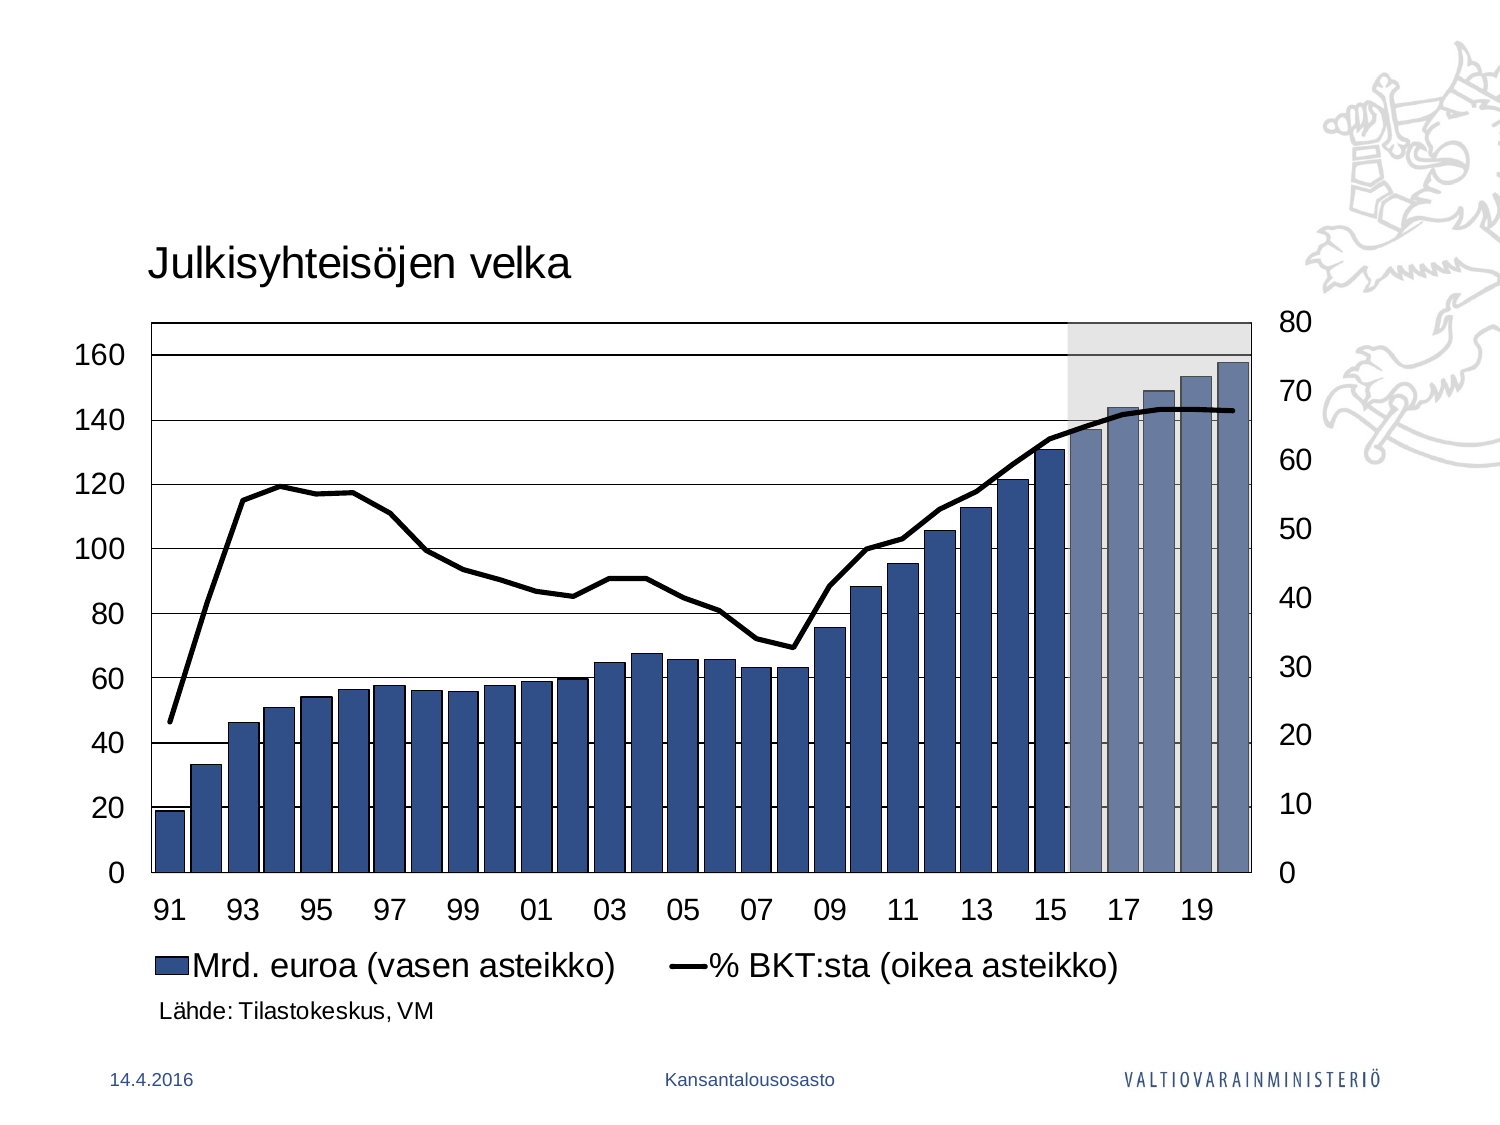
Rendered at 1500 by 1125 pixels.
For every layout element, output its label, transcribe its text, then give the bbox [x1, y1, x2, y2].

picture [1078, 1063, 1425, 1092]
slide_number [94, 1057, 255, 1103]
picture [64, 0, 1500, 1051]
footer Kansantalousosasto [512, 1057, 988, 1103]
